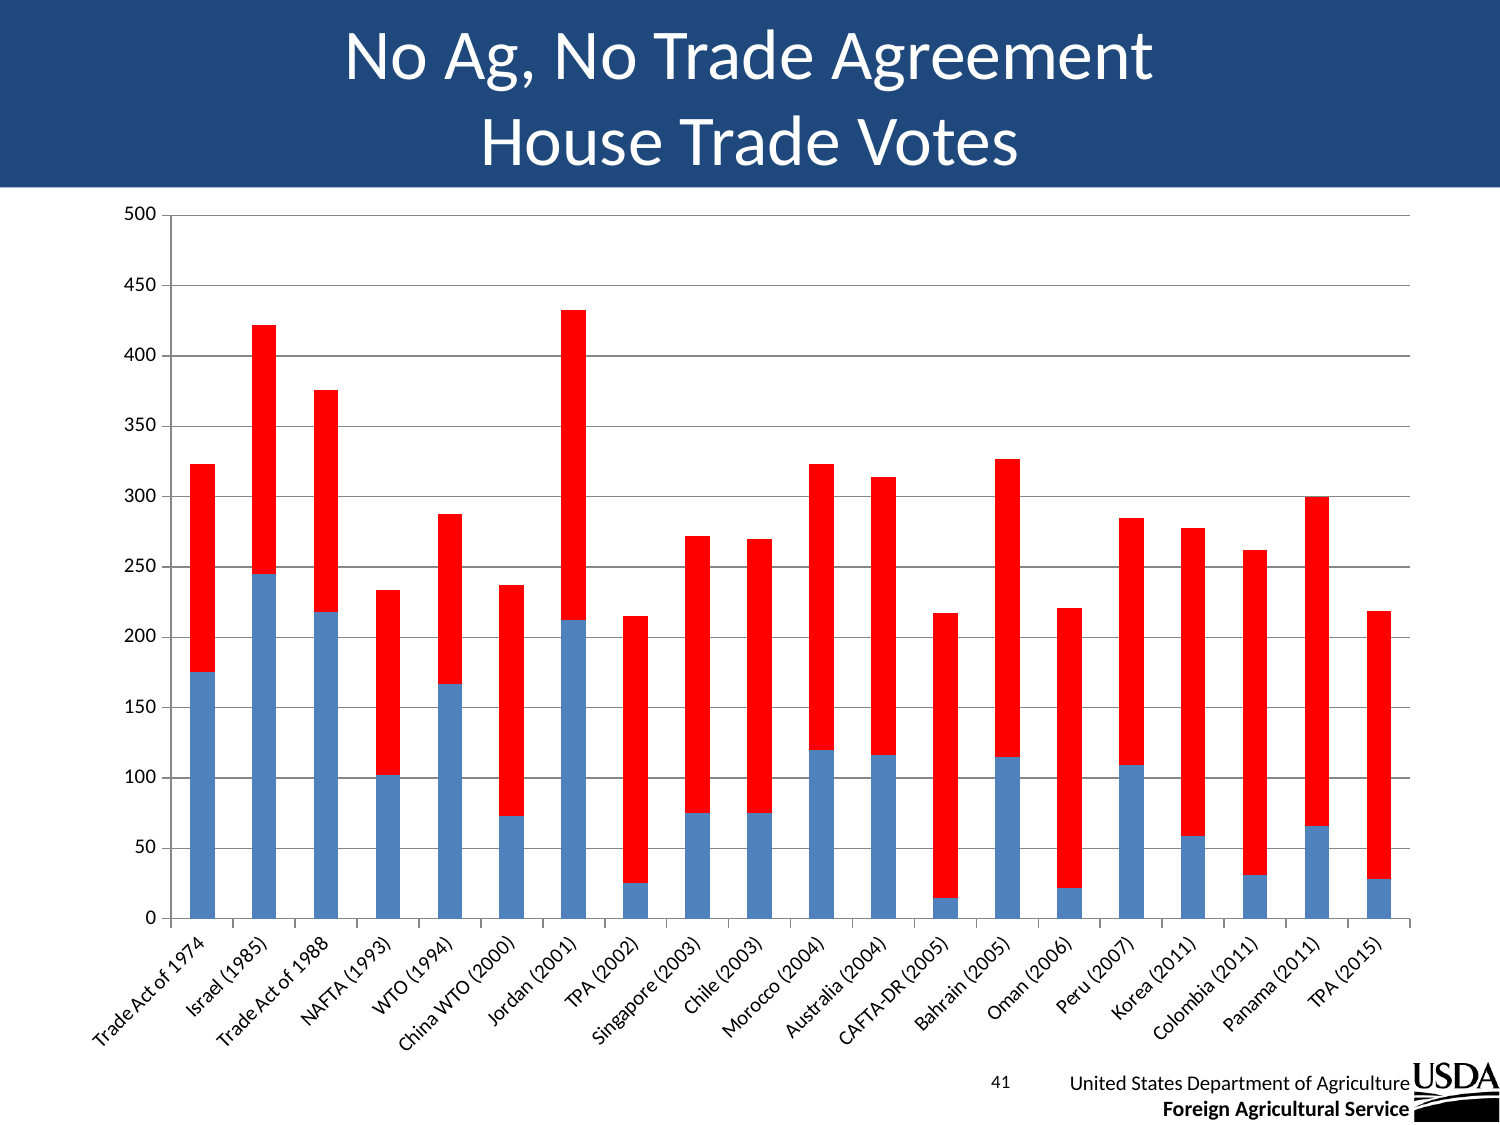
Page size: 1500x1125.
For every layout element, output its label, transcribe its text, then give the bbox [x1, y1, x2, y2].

chart [62, 187, 1438, 1076]
picture [1413, 1062, 1500, 1122]
slide_number 41 [976, 1083, 1039, 1122]
title No Ag, No Trade Agreement House Trade Votes [0, 0, 1500, 188]
